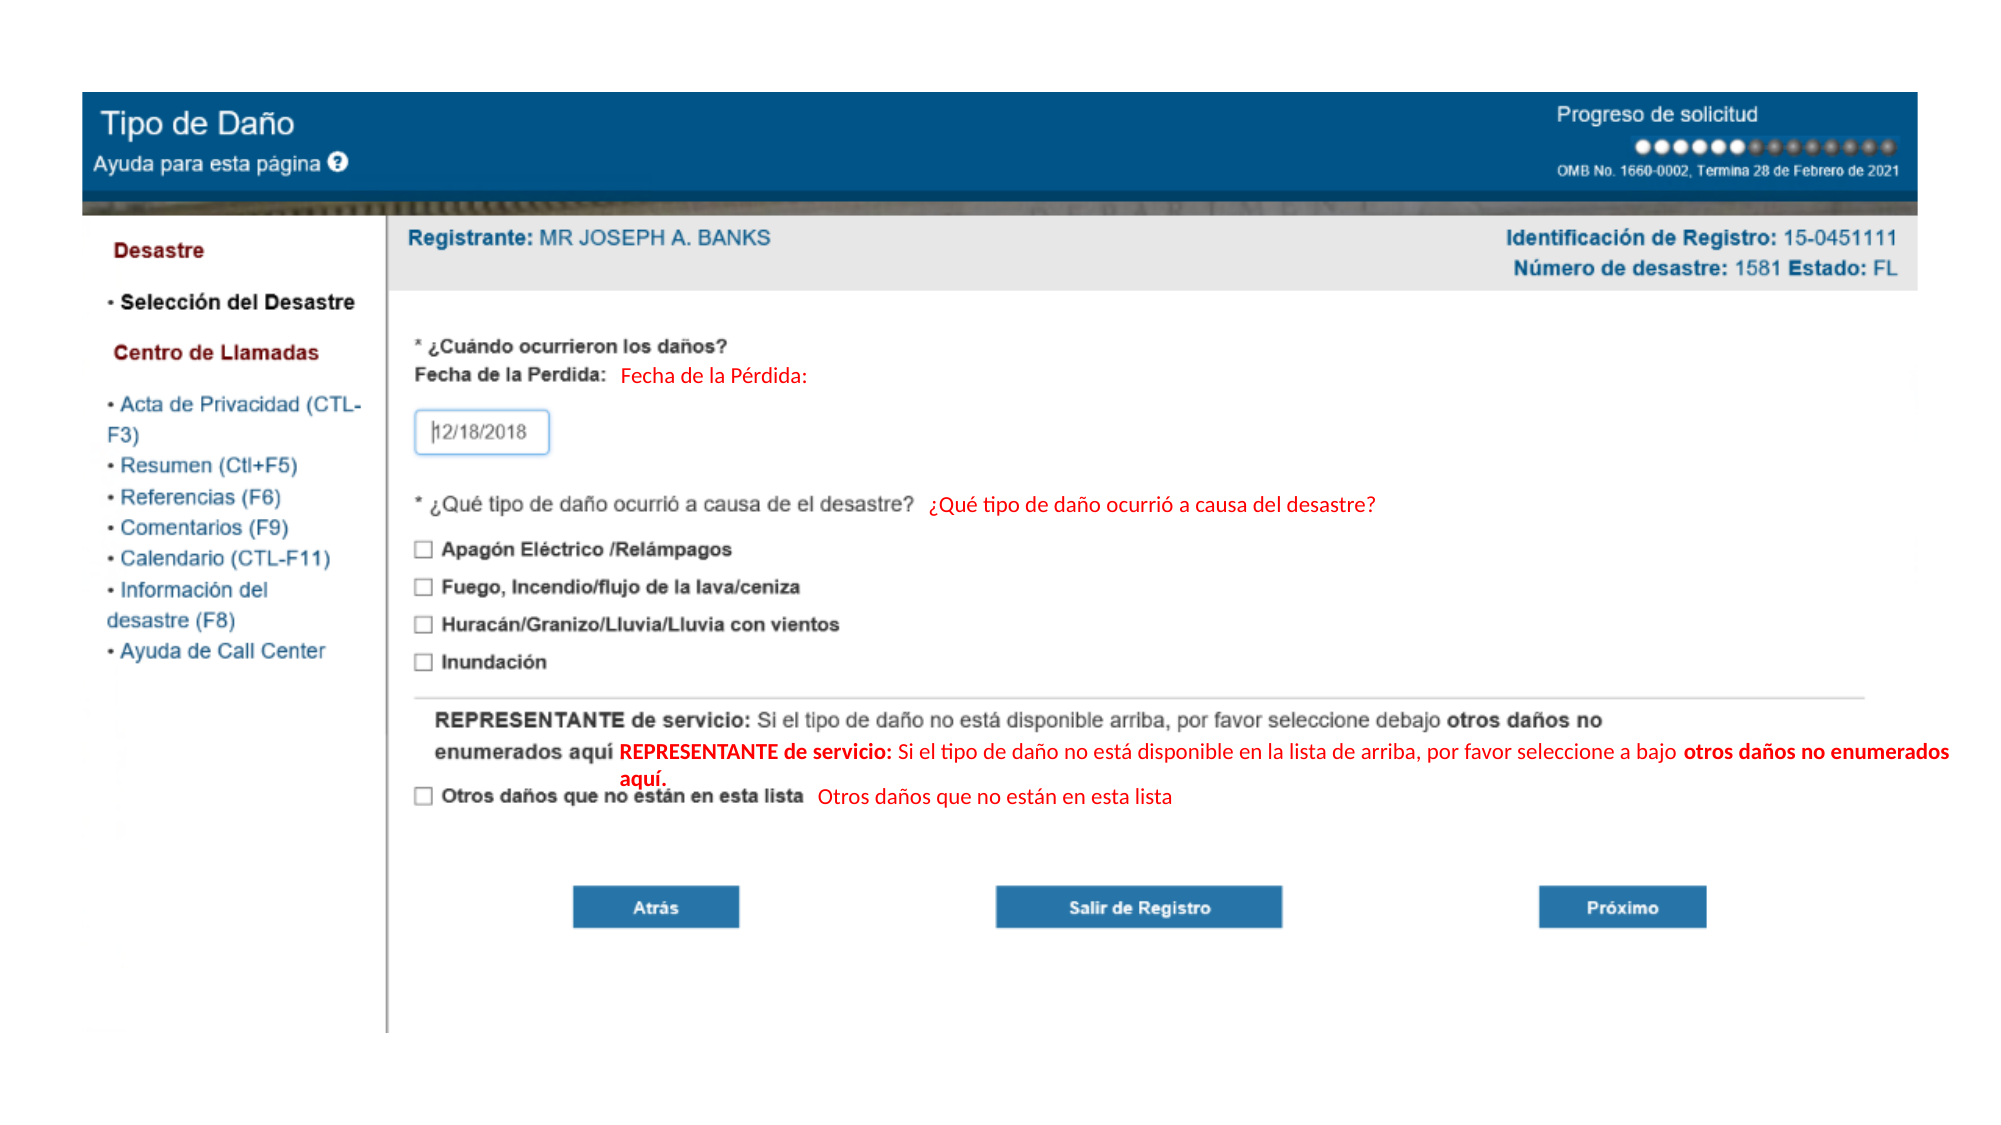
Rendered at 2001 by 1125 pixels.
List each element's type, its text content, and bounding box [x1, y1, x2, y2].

text_box REPRESENTANTE de servicio: Si el tipo de daño no está disponible en la lista de arriba, por favor seleccione a bajo otros daños no enumerados aquí. [1918, 729, 1991, 799]
picture [82, 92, 1918, 1033]
